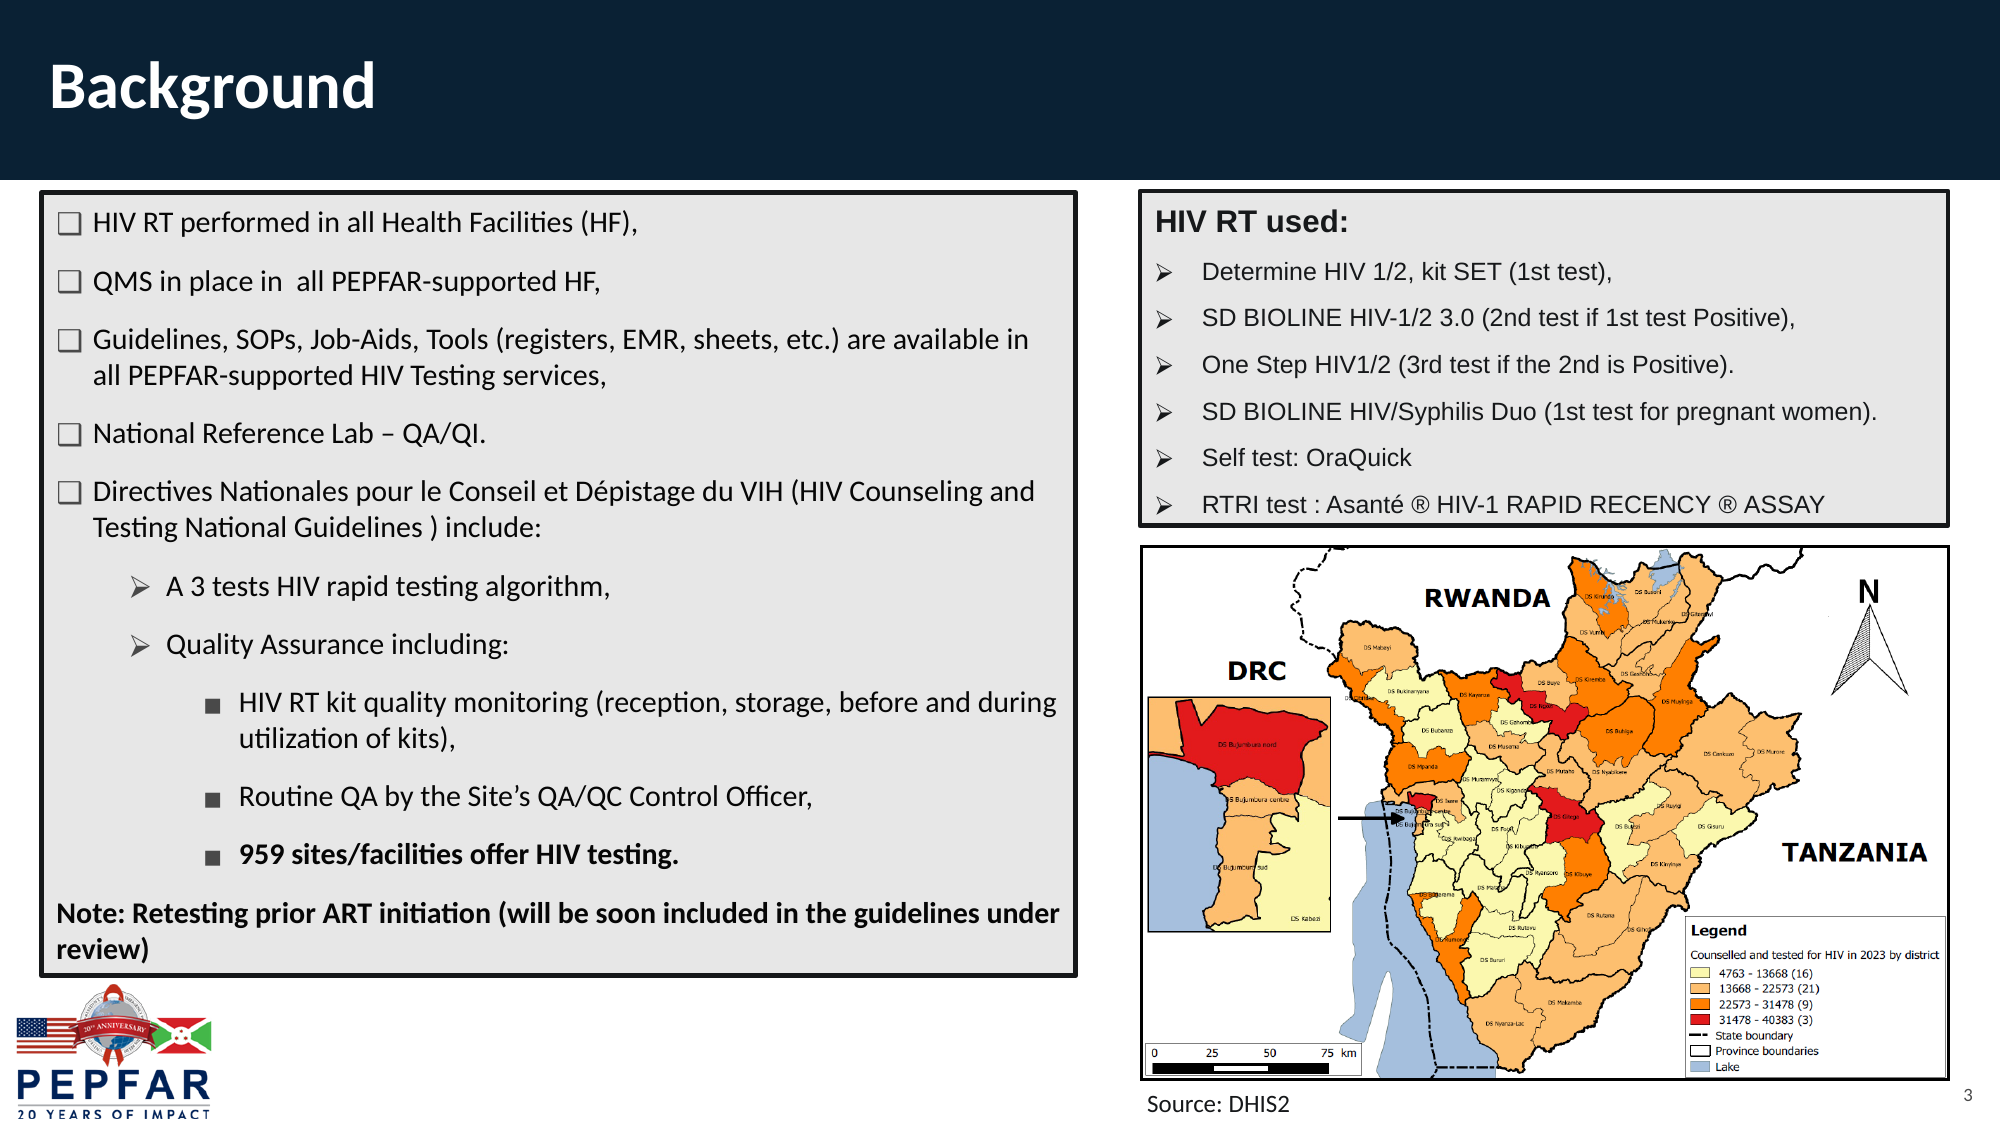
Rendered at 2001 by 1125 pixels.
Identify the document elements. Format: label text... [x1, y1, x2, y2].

text_box Source: DHIS2 [1132, 1080, 1589, 1125]
picture [1138, 543, 1950, 1081]
text_box HIV RT used: Determine HIV 1/2, kit SET (1st test), SD BIOLINE HIV-1/2 3.0 (2nd test if 1st test Positive), One Step HIV1/2 (3rd test if the 2nd is Positive). SD BIOLINE HIV/Syphilis Duo (1st test for pregnant women). Self test: OraQuick RTRI test : Asanté ® HIV-1 RAPID RECENCY ® ASSAY [1139, 191, 1948, 526]
picture [12, 984, 215, 1119]
list Background [49, 23, 1967, 151]
list HIV RT performed in all Health Facilities (HF), QMS in place in all PEPFAR-supported HF, Guidelines, SOPs, Job-Aids, Tools (registers, EMR, sheets, etc.) are available in all PEPFAR-supported HIV Testing services, National Reference Lab – QA/QI. Directives Nationales pour le Conseil et Dépistage du VIH (HIV Counseling and Testing National Guidelines ) include: A 3 tests HIV rapid testing algorithm, Quality Assurance including: HIV RT kit quality monitoring (reception, storage, before and during utilization of kits), Routine QA by the Site’s QA/QC Control Officer, 959 sites/facilities offer HIV testing. Note: Retesting prior ART initiation (will be soon included in the guidelines under review) [41, 192, 1076, 976]
